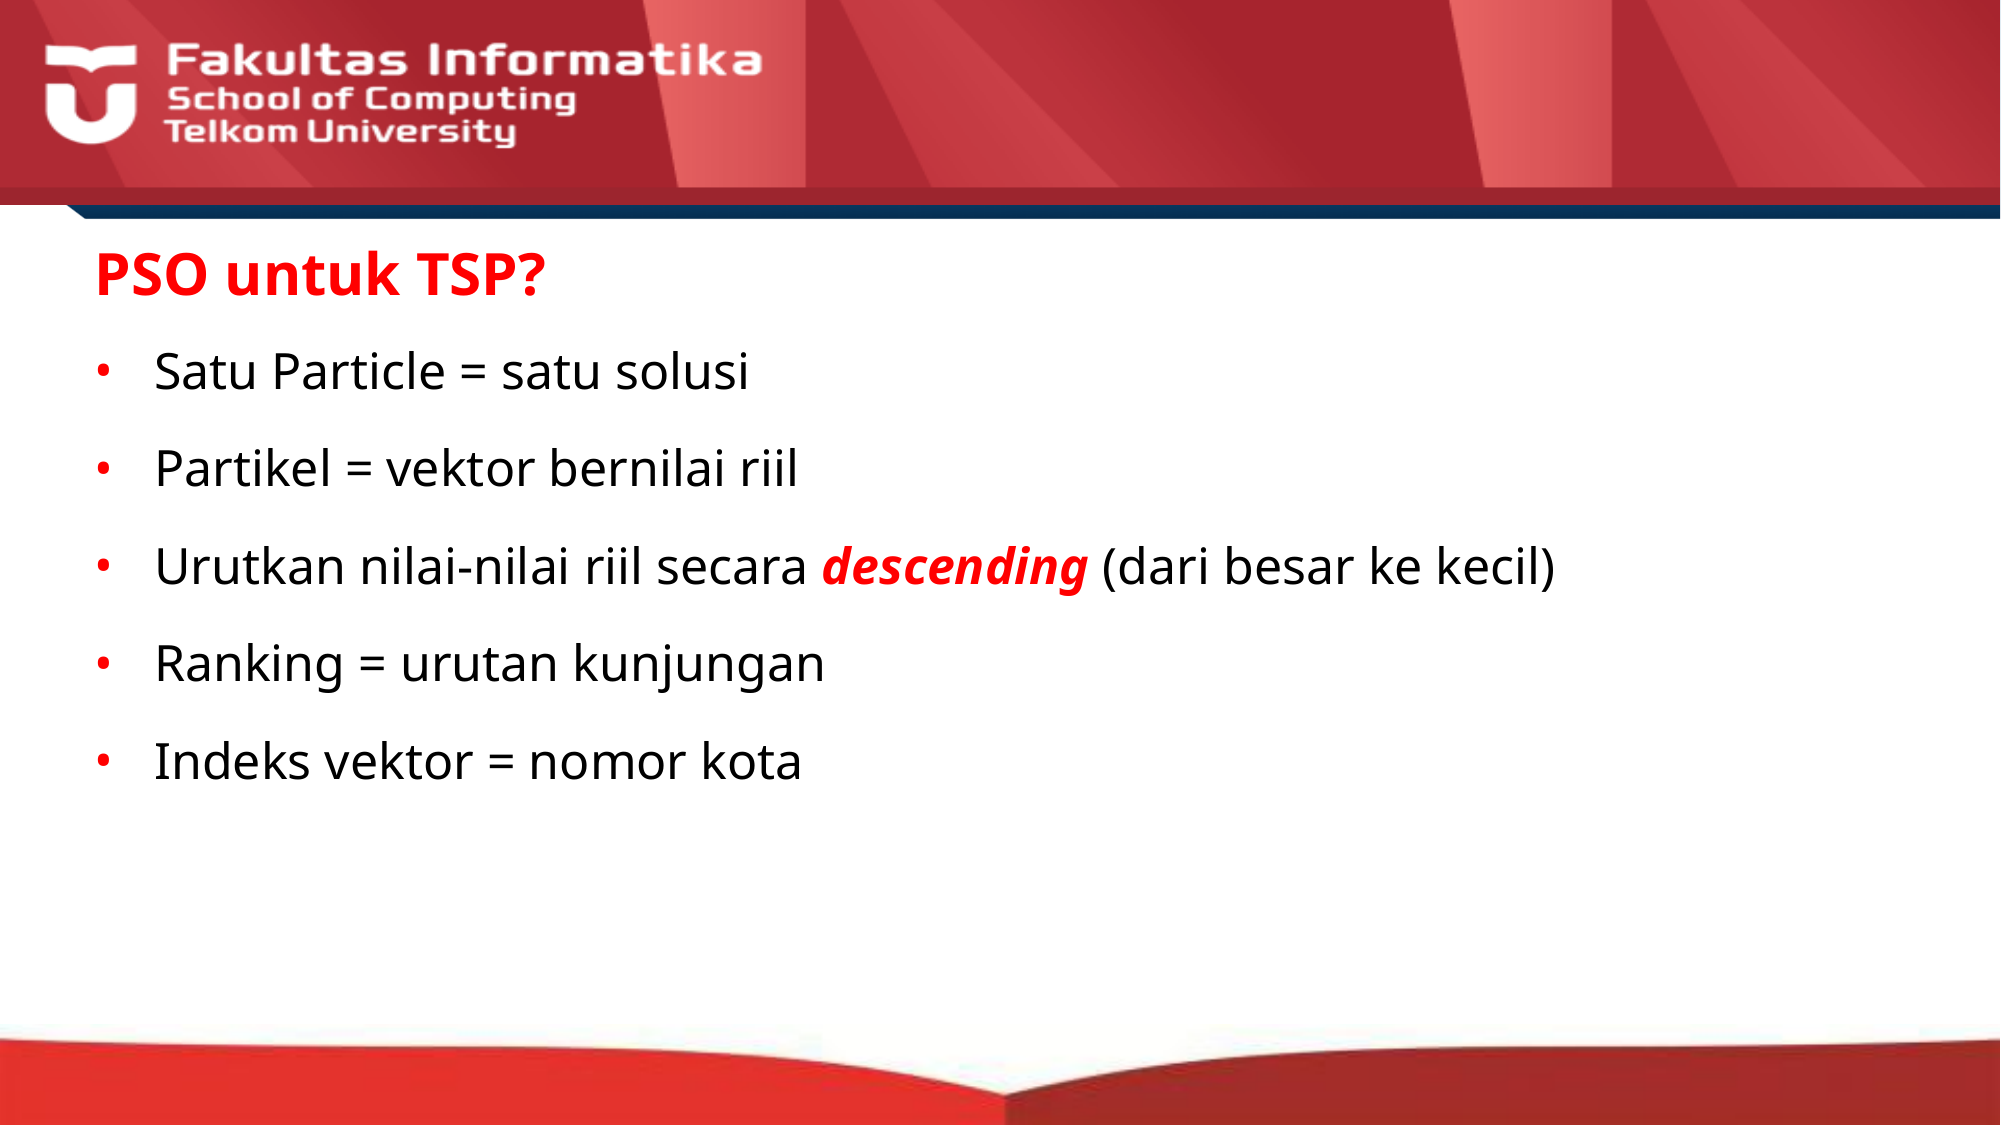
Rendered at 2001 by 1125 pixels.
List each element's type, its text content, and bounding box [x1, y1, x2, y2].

title PSO untuk TSP? [79, 219, 1901, 324]
picture [0, 0, 2001, 1125]
list Satu Particle = satu solusi Partikel = vektor bernilai riil Urutkan nilai-nilai riil secara descending (dari besar ke kecil) Ranking = urutan kunjungan Indeks vektor = nomor kota [79, 324, 1901, 990]
